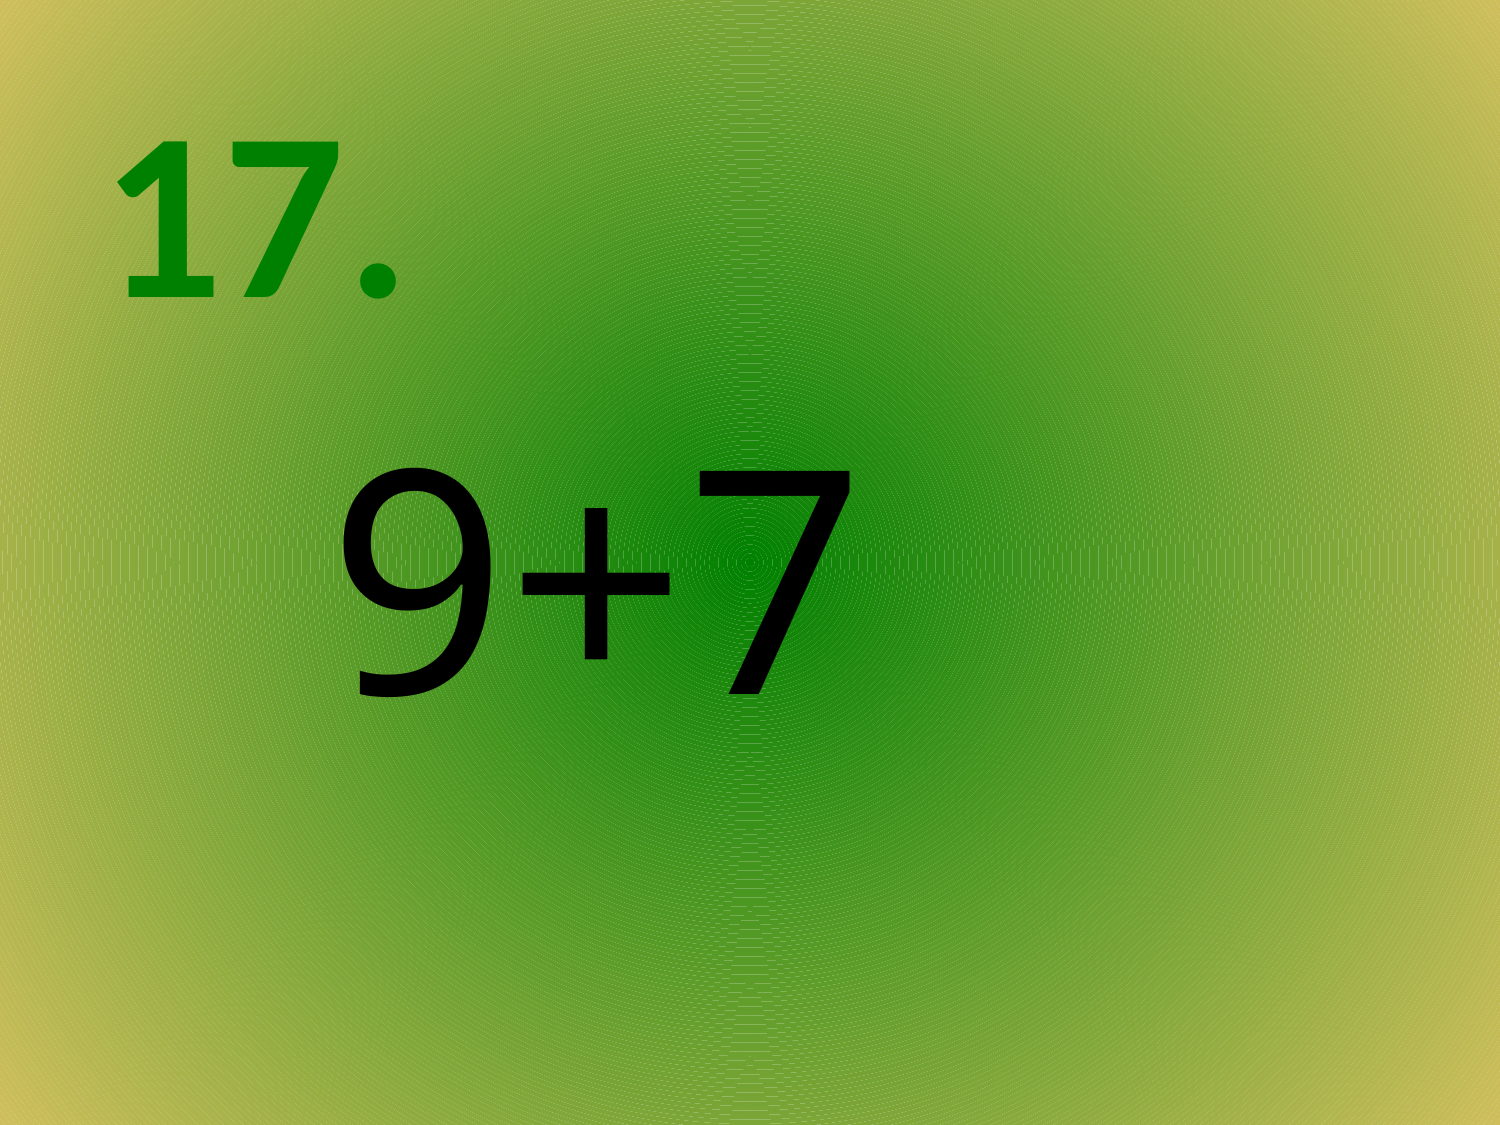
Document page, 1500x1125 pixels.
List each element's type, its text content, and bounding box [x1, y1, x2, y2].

text_box 17. [12, 49, 500, 353]
text_box 9+7 [314, 374, 881, 765]
